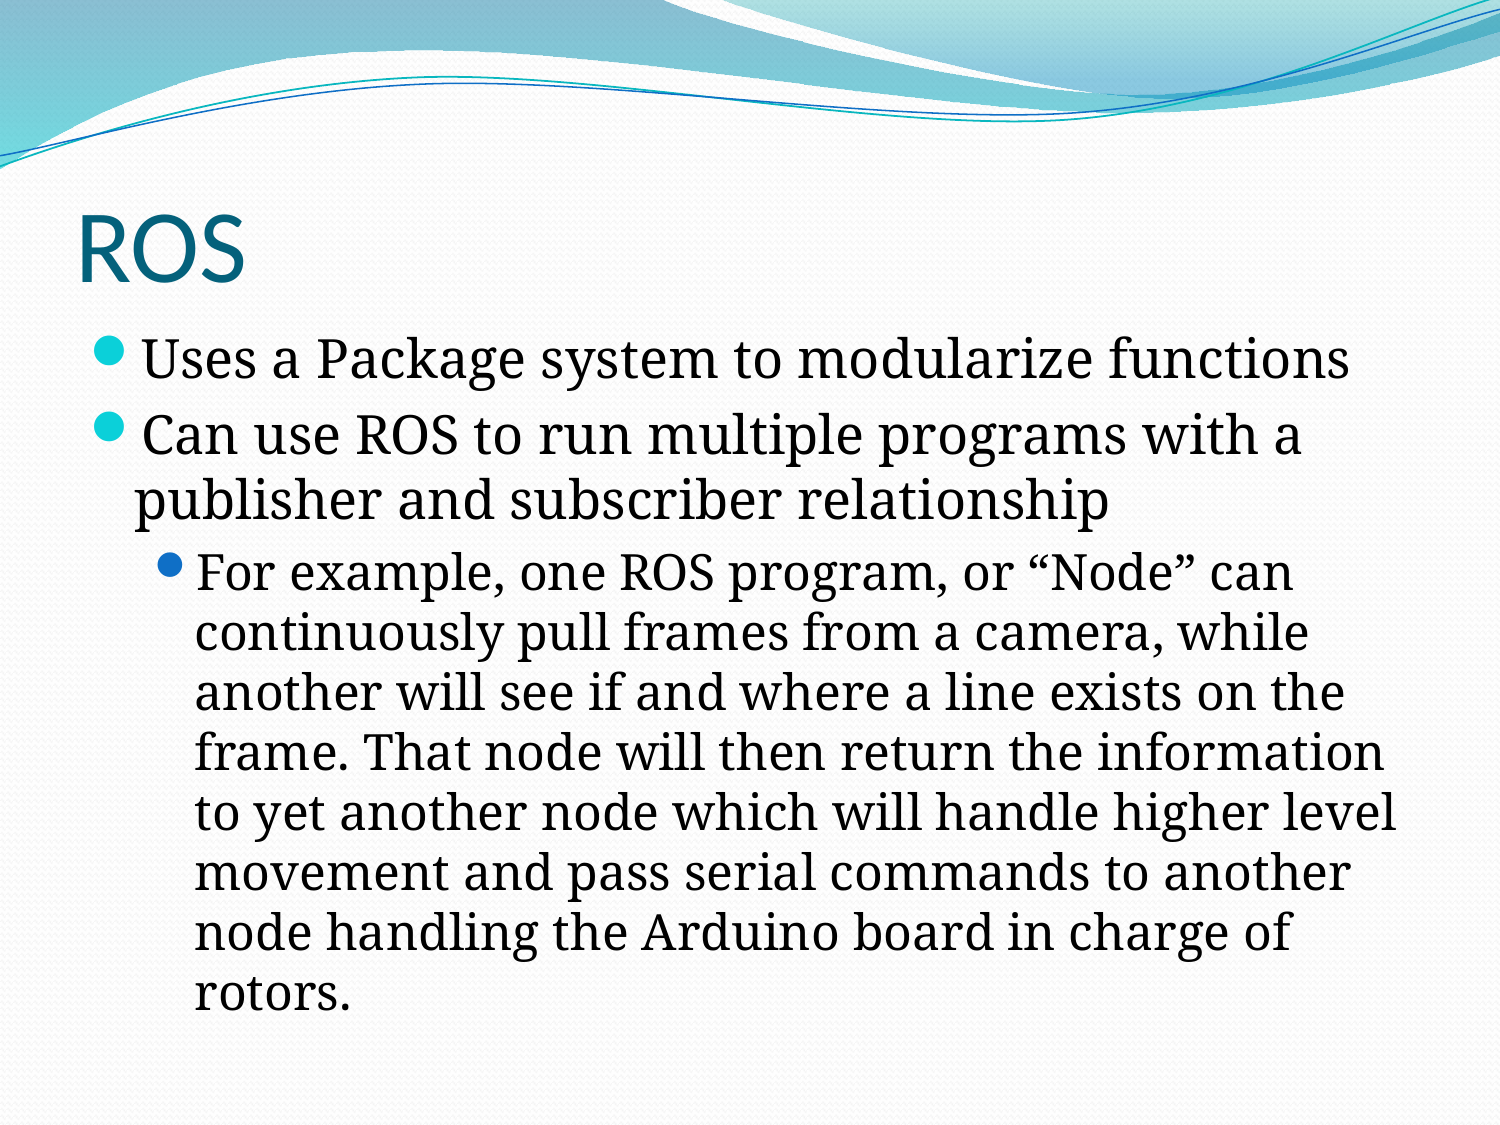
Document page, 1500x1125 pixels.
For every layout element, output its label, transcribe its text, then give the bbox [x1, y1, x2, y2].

title ROS [75, 115, 1425, 303]
list Uses a Package system to modularize functions Can use ROS to run multiple programs with a publisher and subscriber relationship For example, one ROS program, or “Node” can continuously pull frames from a camera, while another will see if and where a line exists on the frame. That node will then return the information to yet another node which will handle higher level movement and pass serial commands to another node handling the Arduino board in charge of rotors. [75, 317, 1425, 1038]
